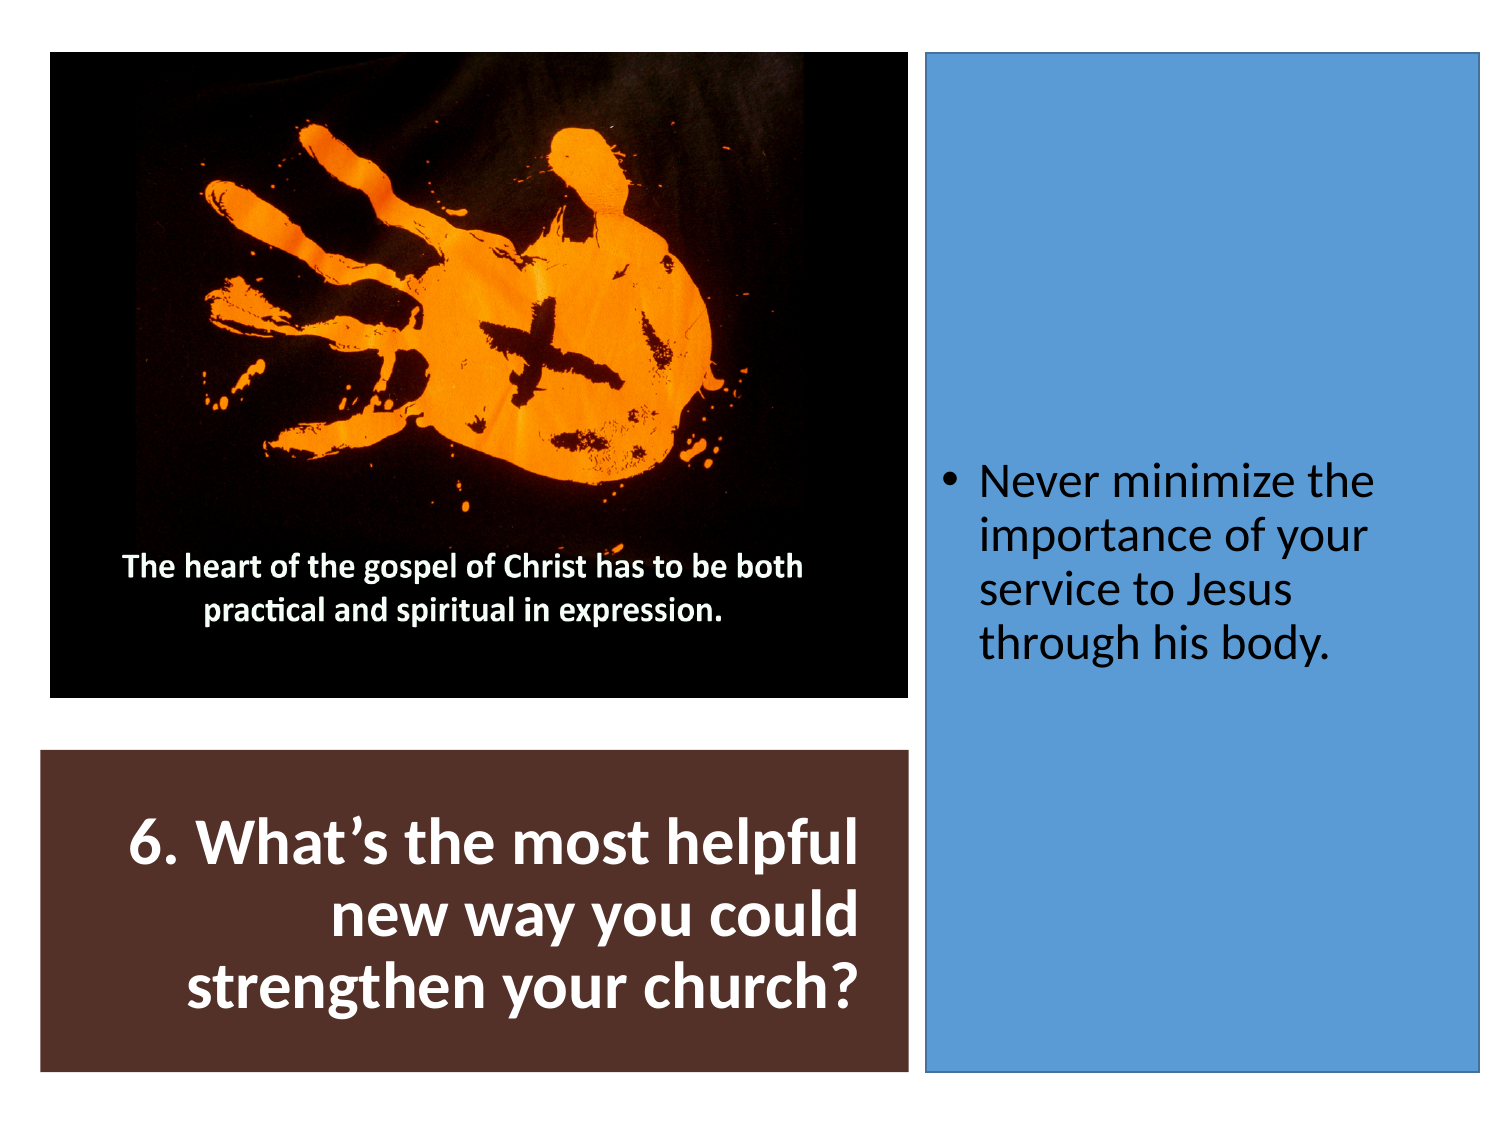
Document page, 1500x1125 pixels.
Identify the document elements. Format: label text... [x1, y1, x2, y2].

text_box [39, 749, 910, 1073]
text_box 6. What’s the most helpful new way you could strengthen your church? [64, 781, 876, 1049]
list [49, 52, 908, 698]
list Never minimize the importance of your service to Jesus through his body. [925, 52, 1480, 1073]
